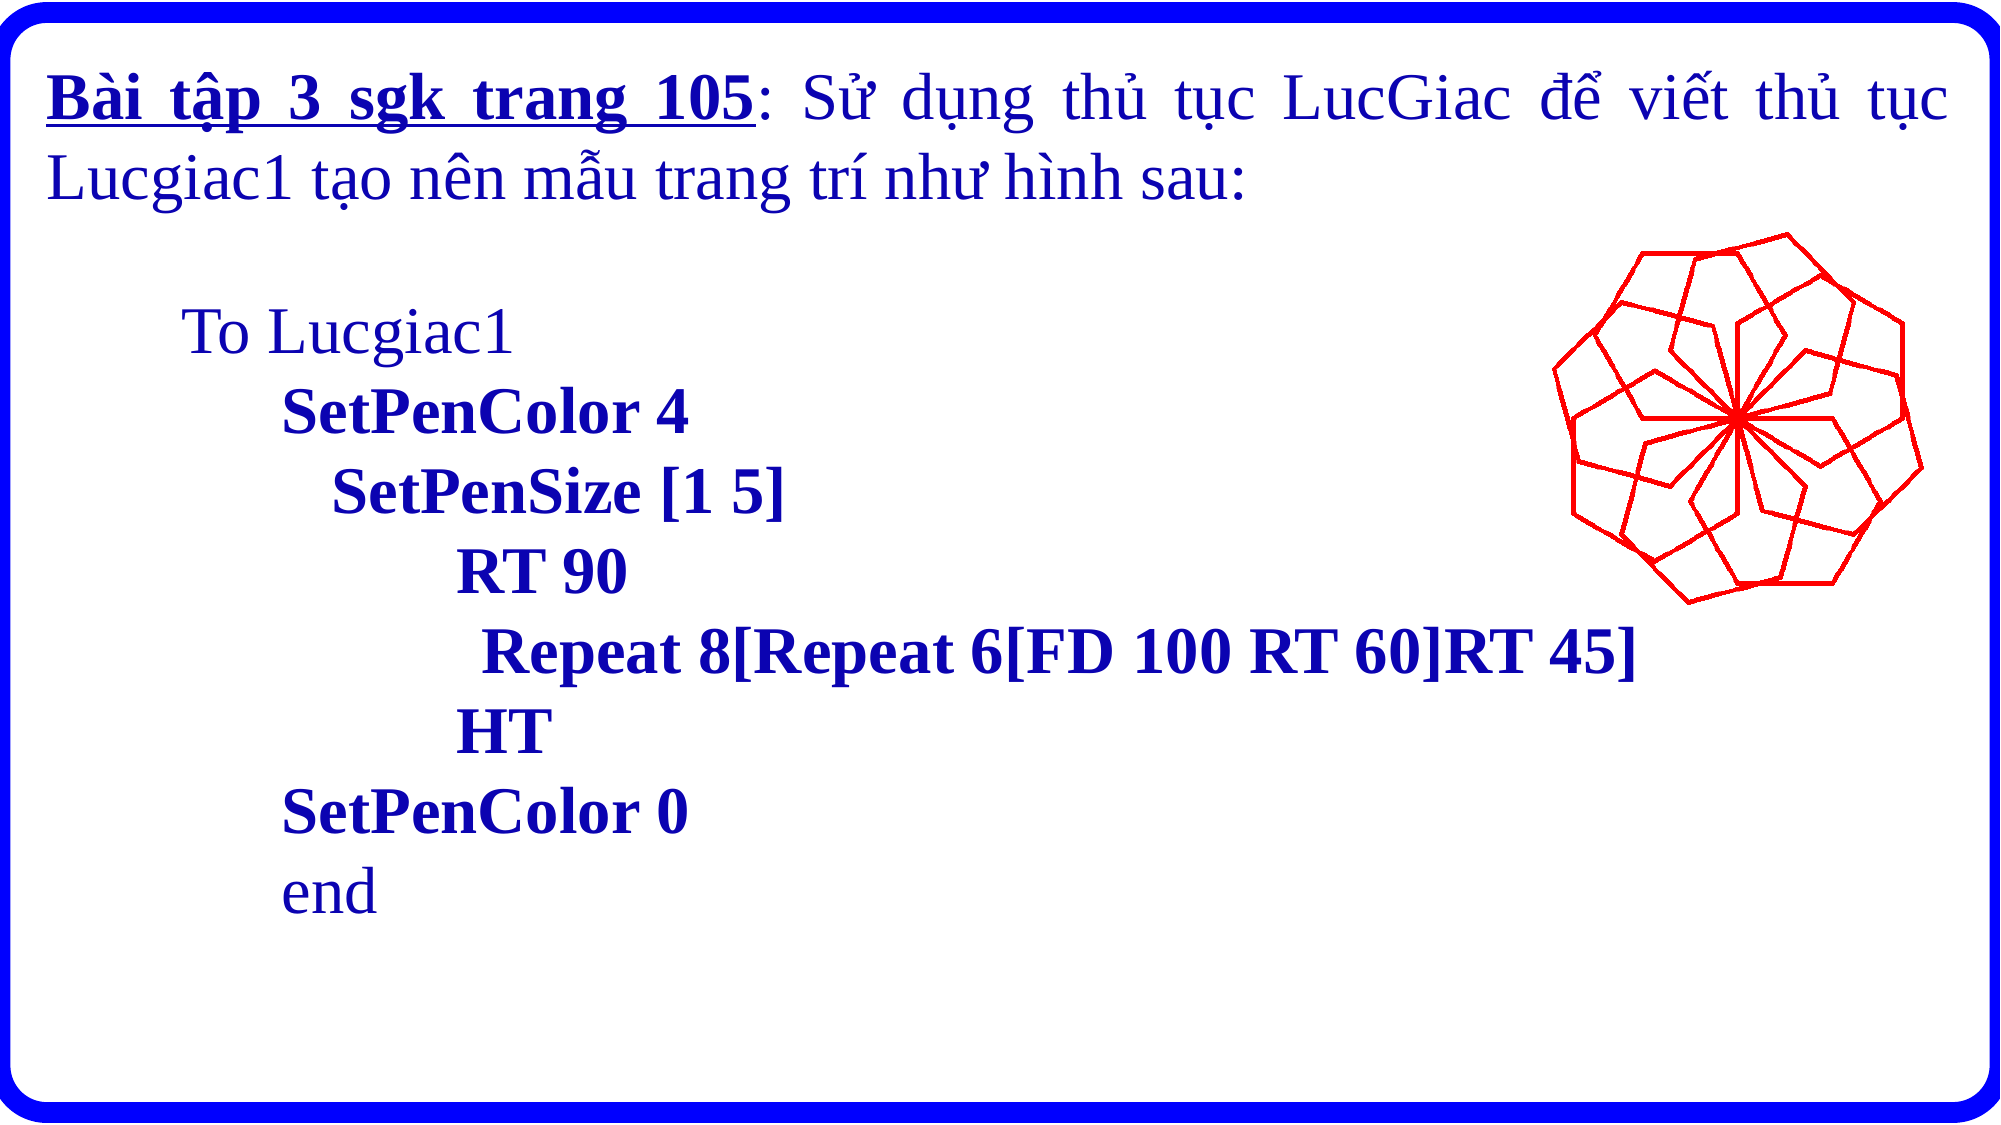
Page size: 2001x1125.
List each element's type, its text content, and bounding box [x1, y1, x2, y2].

text_box [0, 12, 2000, 1113]
picture [1549, 227, 1930, 610]
text_box To Lucgiac1 SetPenColor 4 SetPenSize [1 5] RT 90 Repeat 8[Repeat 6[FD 100 RT 60]RT 45] HT SetPenColor 0 end [166, 279, 1717, 934]
text_box Bài tập 3 sgk trang 105: Sử dụng thủ tục LucGiac để viết thủ tục Lucgiac1 tạo nên mẫu trang trí như hình sau: [31, 45, 1967, 221]
